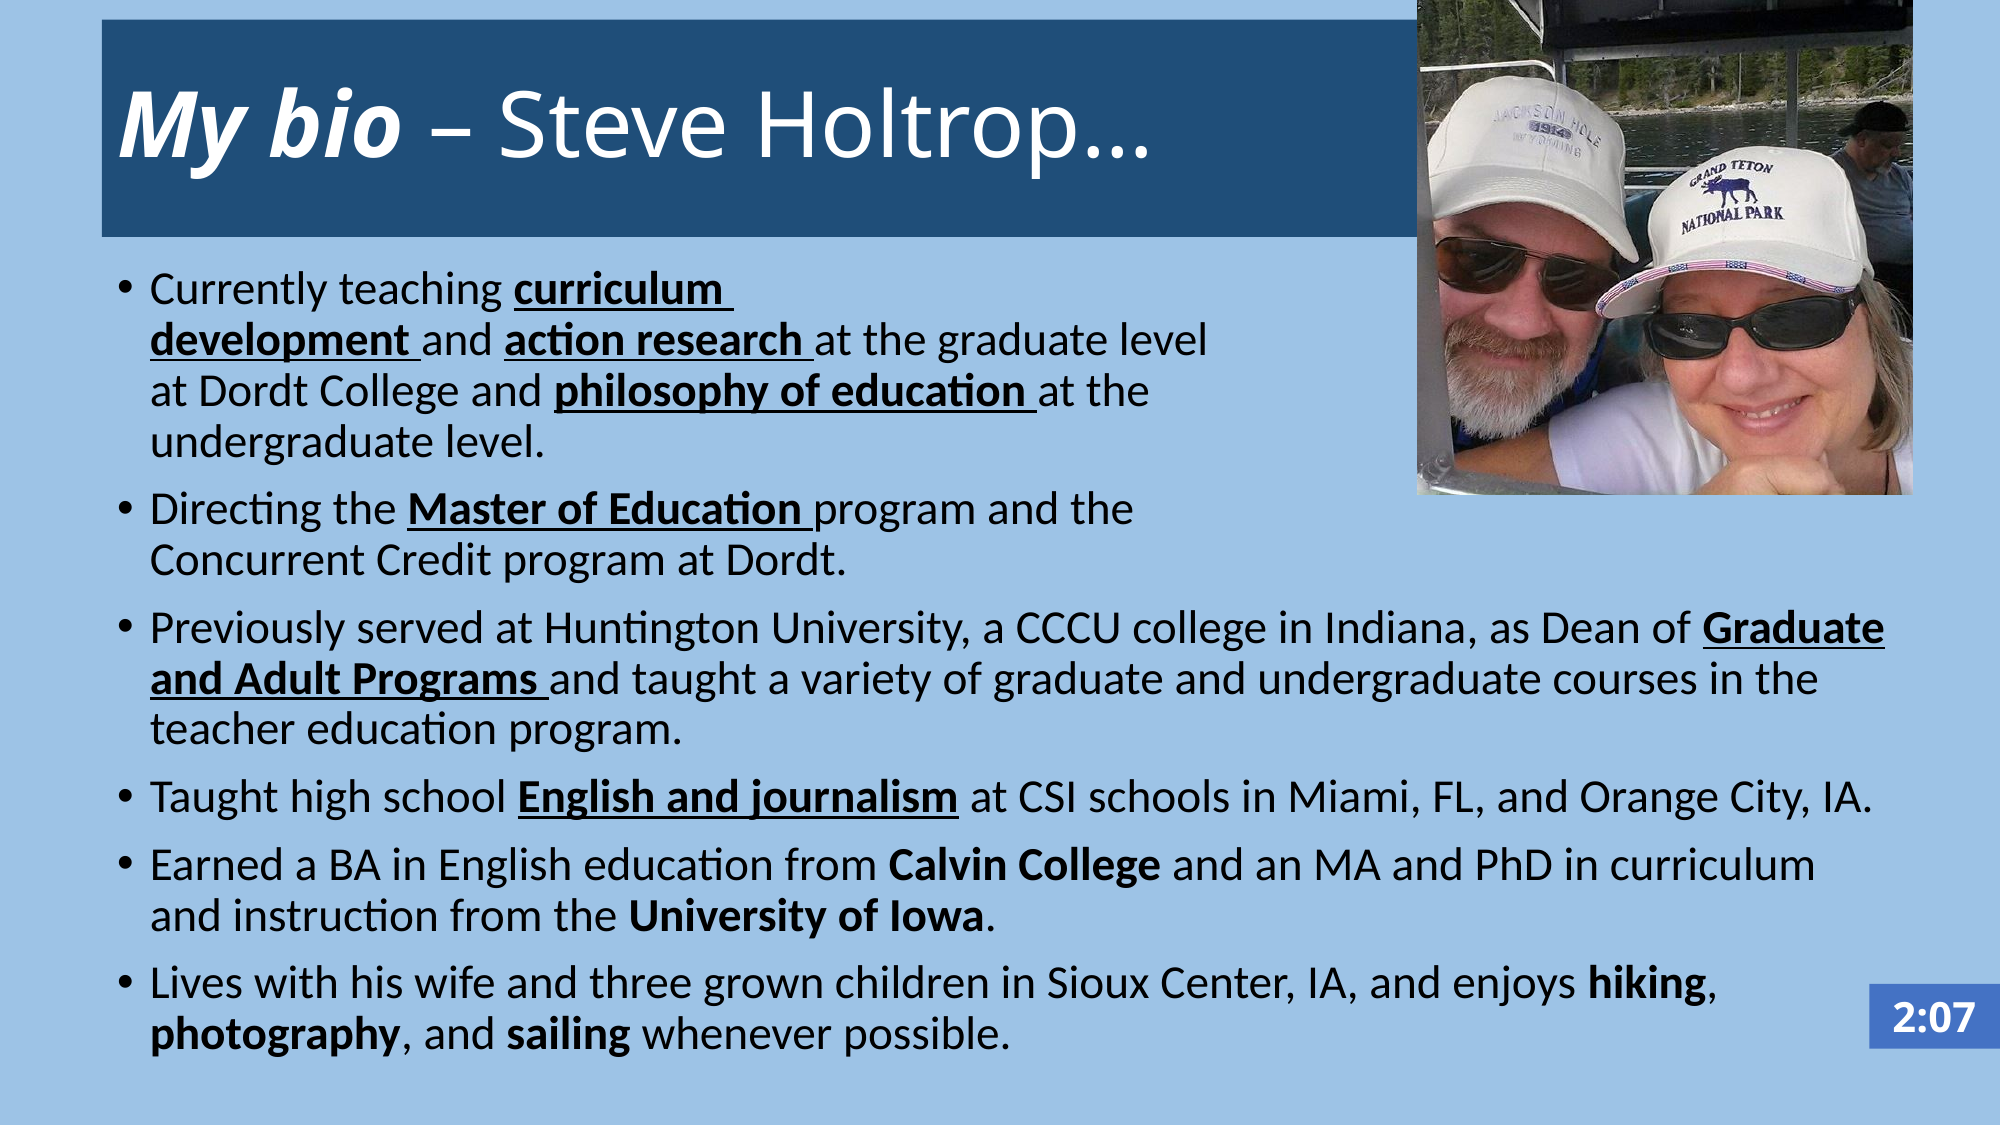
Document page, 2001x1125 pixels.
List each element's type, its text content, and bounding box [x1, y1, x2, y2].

list Currently teaching curriculum development and action research at the graduate level at Dordt College and philosophy of education at the undergraduate level. Directing the Master of Education program and the Concurrent Credit program at Dordt. Previously served at Huntington University, a CCCU college in Indiana, as Dean of Graduate and Adult Programs and taught a variety of graduate and undergraduate courses in the teacher education program. Taught high school English and journalism at CSI schools in Miami, FL, and Orange City, IA. Earned a BA in English education from Calvin College and an MA and PhD in curriculum and instruction from the University of Iowa. Lives with his wife and three grown children in Sioux Center, IA, and enjoys hiking, photography, and sailing whenever possible. [101, 256, 1913, 1086]
picture [1417, 0, 1913, 495]
title My bio – Steve Holtrop… [101, 19, 1417, 237]
text_box 2:07 [1869, 983, 2000, 1049]
